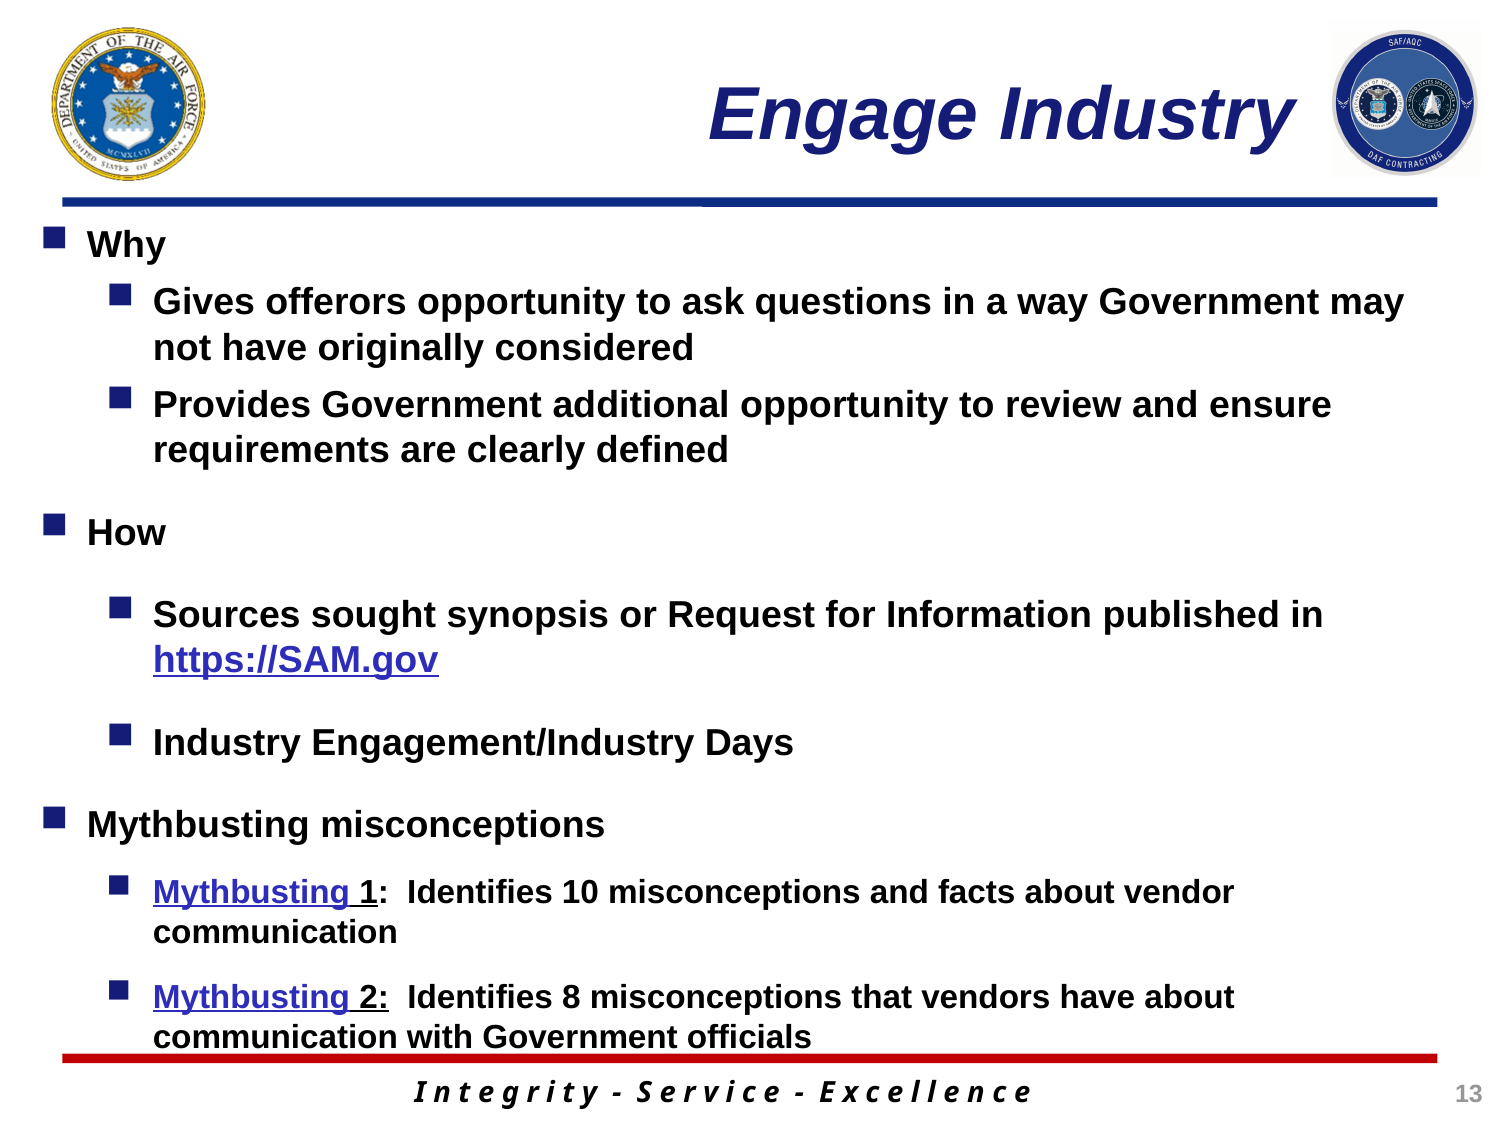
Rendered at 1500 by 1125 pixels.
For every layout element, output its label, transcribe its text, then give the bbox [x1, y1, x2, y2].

picture [1327, 19, 1481, 180]
picture [45, 16, 212, 191]
title Engage Industry [324, 6, 1311, 213]
slide_number 13 [1310, 1070, 1499, 1121]
list Why Gives offerors opportunity to ask questions in a way Government may not have originally considered Provides Government additional opportunity to review and ensure requirements are clearly defined How Sources sought synopsis or Request for Information published in https://SAM.gov Industry Engagement/Industry Days Mythbusting misconceptions Mythbusting 1: Identifies 10 misconceptions and facts about vendor communication Mythbusting 2: Identifies 8 misconceptions that vendors have about communication with Government officials [24, 212, 1445, 951]
